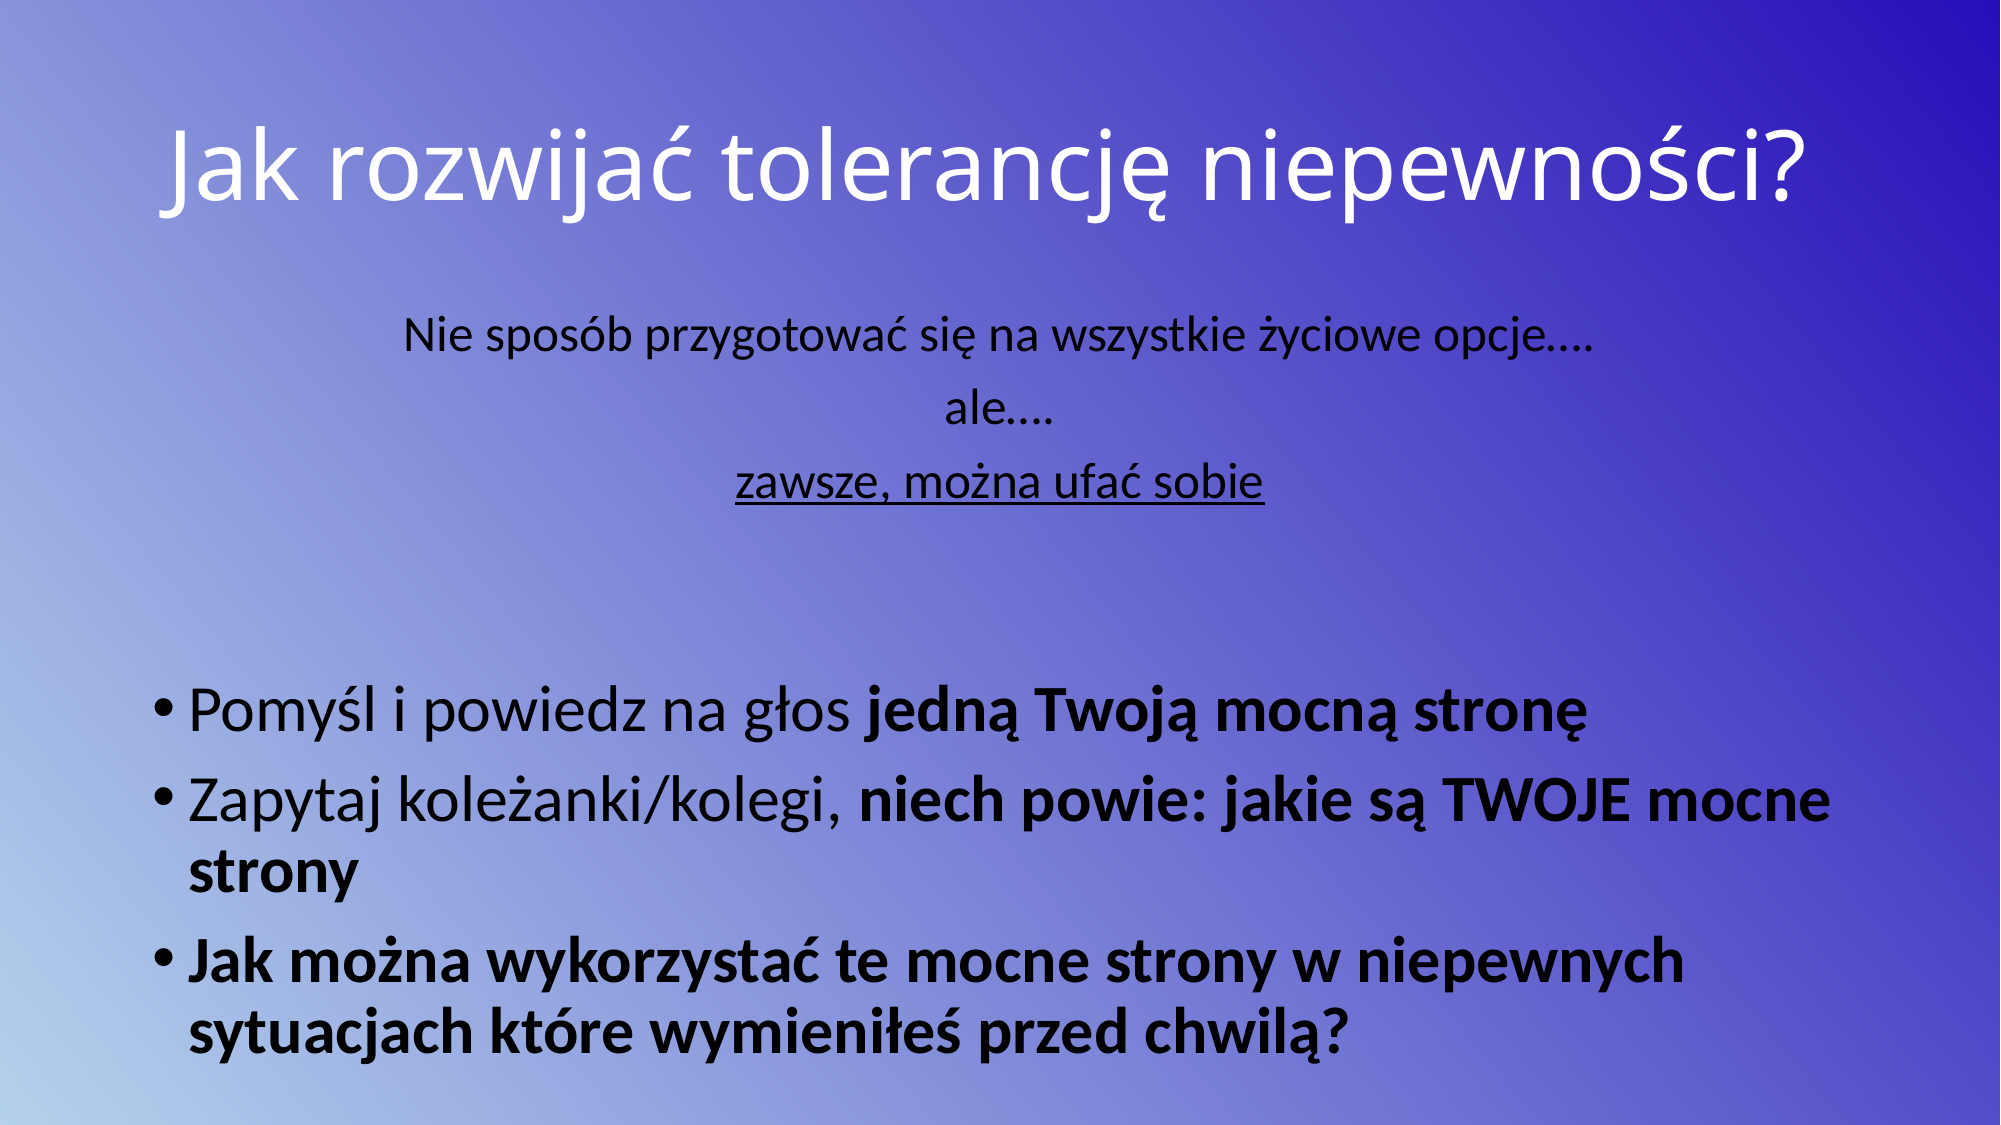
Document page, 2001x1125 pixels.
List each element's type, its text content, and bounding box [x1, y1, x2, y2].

list Nie sposób przygotować się na wszystkie życiowe opcje…. ale…. zawsze, można ufać sobie Pomyśl i powiedz na głos jedną Twoją mocną stronę Zapytaj koleżanki/kolegi, niech powie: jakie są TWOJE mocne strony Jak można wykorzystać te mocne strony w niepewnych sytuacjach które wymieniłeś przed chwilą? [137, 299, 1863, 1082]
title Jak rozwijać tolerancję niepewności? [137, 59, 1863, 278]
